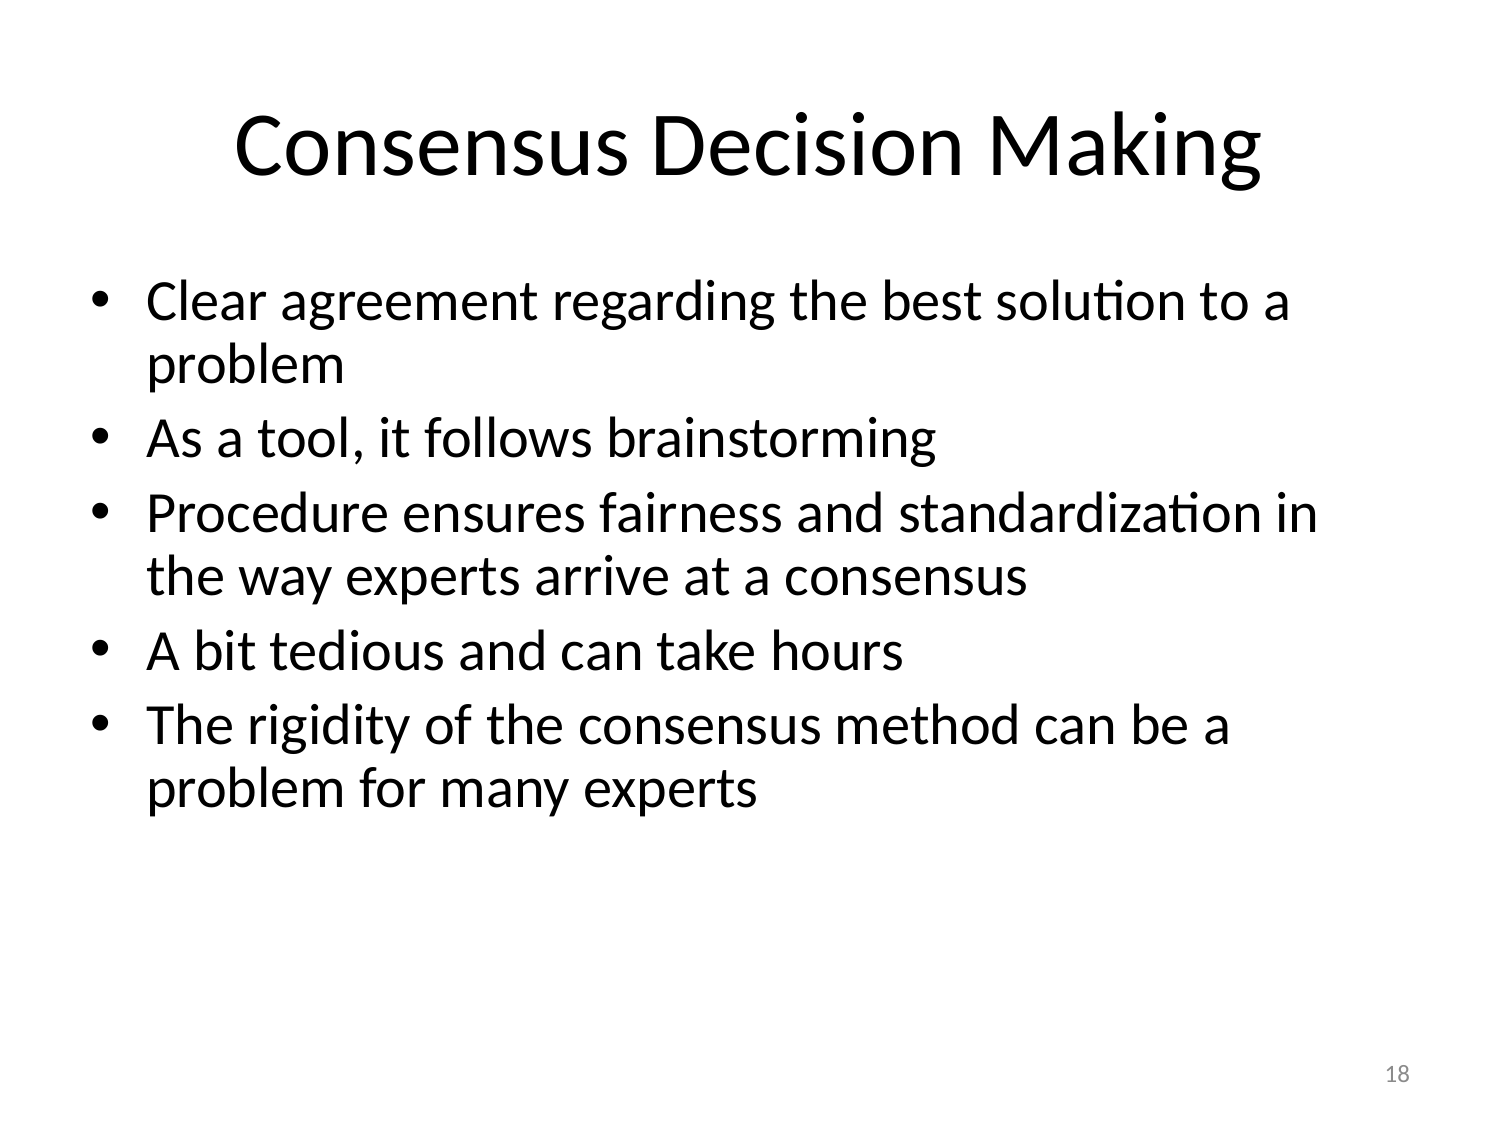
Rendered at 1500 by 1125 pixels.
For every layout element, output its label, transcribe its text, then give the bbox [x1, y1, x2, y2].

slide_number 18 [1074, 1042, 1425, 1103]
title Consensus Decision Making [75, 45, 1425, 233]
list Clear agreement regarding the best solution to a problem As a tool, it follows brainstorming Procedure ensures fairness and standardization in the way experts arrive at a consensus A bit tedious and can take hours The rigidity of the consensus method can be a problem for many experts [75, 262, 1425, 1005]
